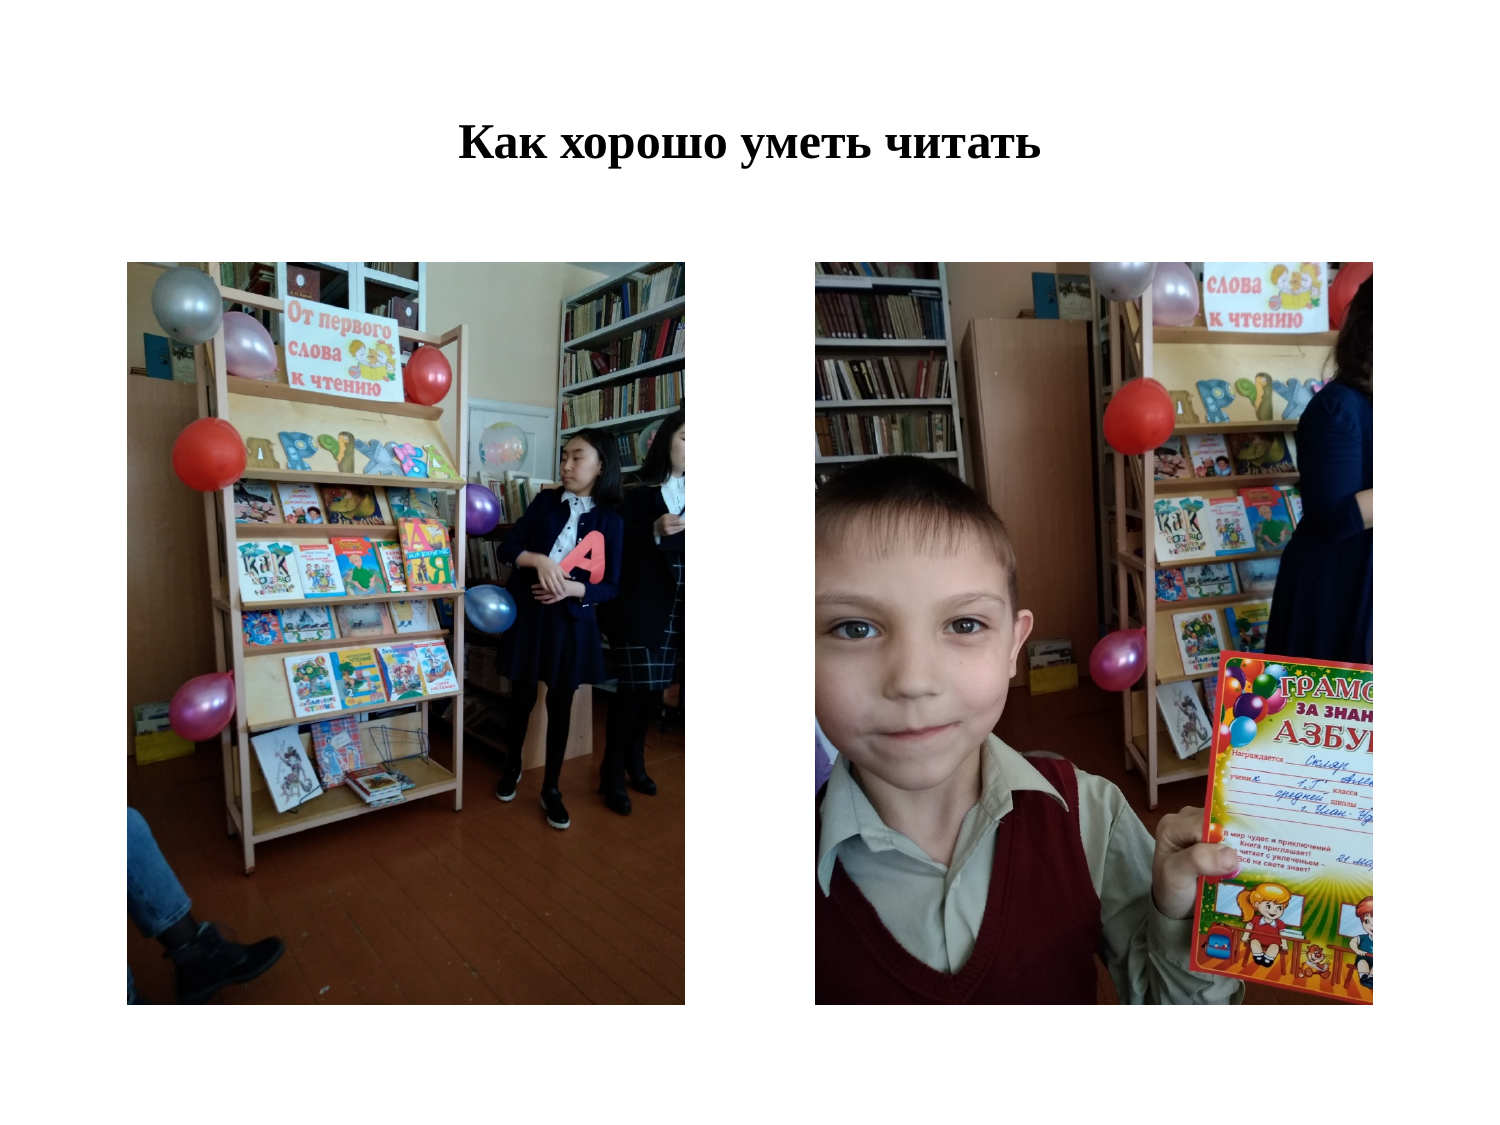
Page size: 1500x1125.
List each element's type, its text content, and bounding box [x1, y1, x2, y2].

title Как хорошо уметь читать [75, 45, 1425, 233]
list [127, 262, 685, 1006]
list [815, 262, 1373, 1006]
